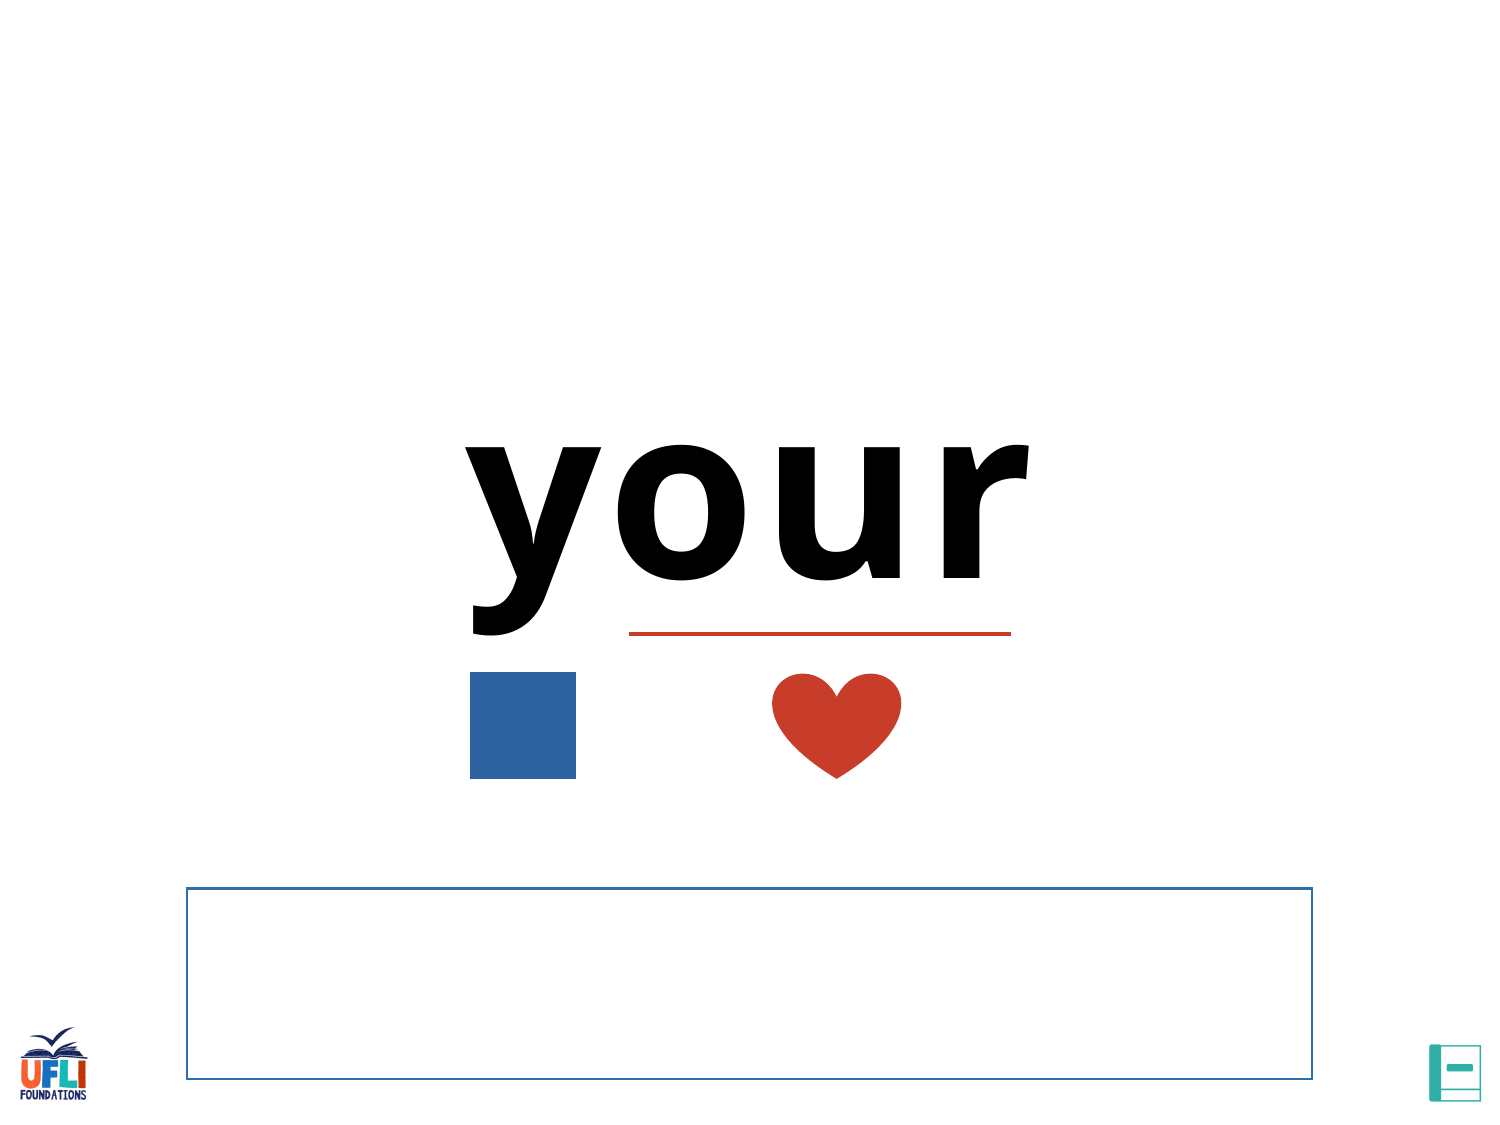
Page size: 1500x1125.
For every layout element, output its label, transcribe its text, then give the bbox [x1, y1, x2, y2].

text_box your [0, 331, 1500, 635]
text_box [186, 887, 1313, 1080]
picture [16, 1027, 90, 1103]
text_box [470, 672, 576, 779]
text_box [772, 673, 902, 779]
picture [1427, 1043, 1484, 1104]
